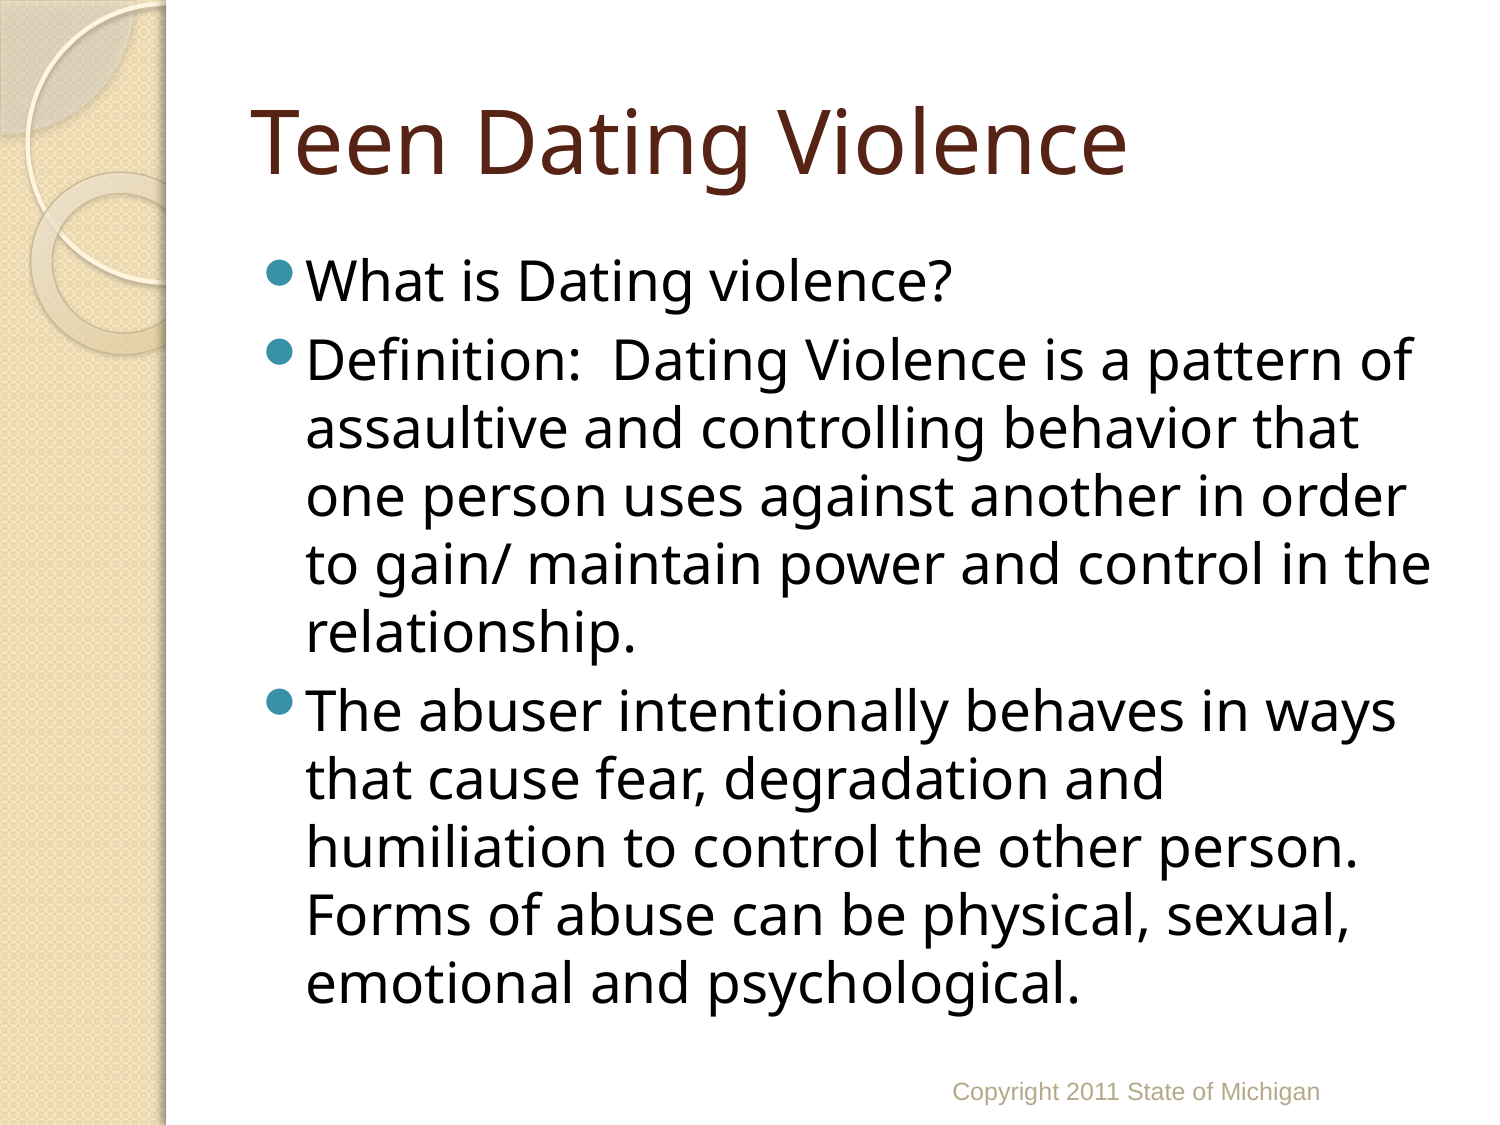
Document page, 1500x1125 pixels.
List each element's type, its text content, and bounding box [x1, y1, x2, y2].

footer Copyright 2011 State of Michigan [937, 1034, 1413, 1113]
list What is Dating violence? Definition: Dating Violence is a pattern of assaultive and controlling behavior that one person uses against another in order to gain/ maintain power and control in the relationship. The abuser intentionally behaves in ways that cause fear, degradation and humiliation to control the other person. Forms of abuse can be physical, sexual, emotional and psychological. [235, 237, 1466, 1025]
title Teen Dating Violence [235, 45, 1466, 233]
